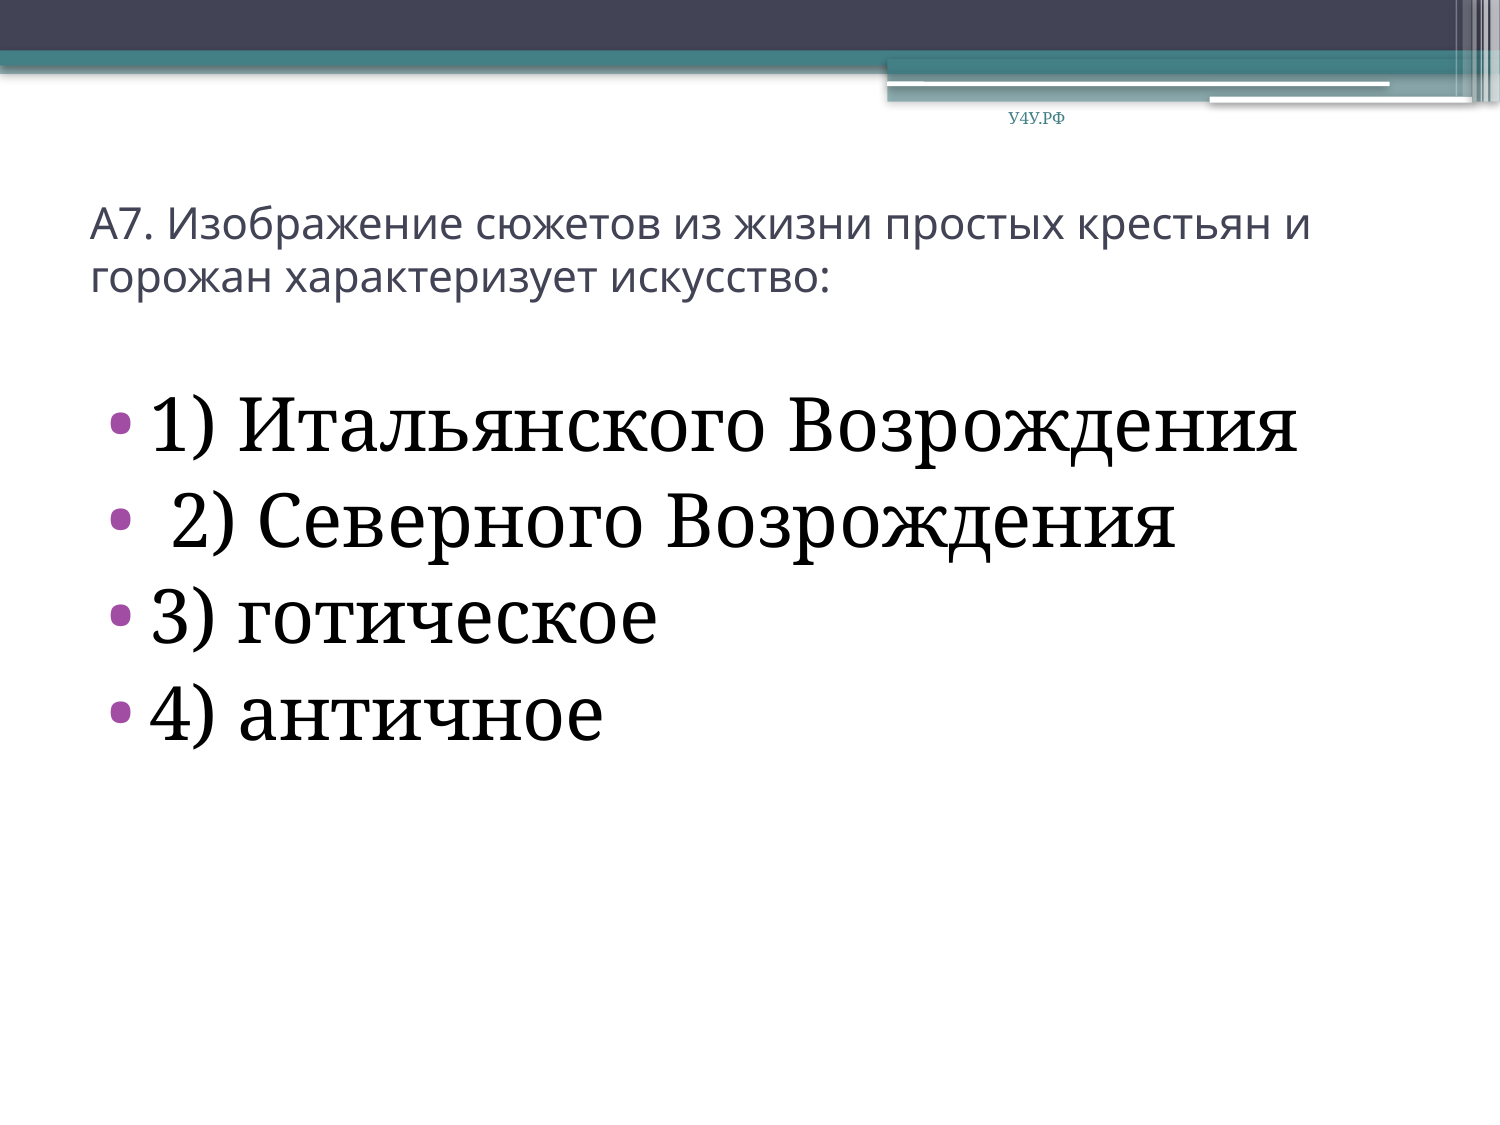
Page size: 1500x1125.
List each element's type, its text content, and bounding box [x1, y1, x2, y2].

title А7. Изображение сюжетов из жизни простых крестьян и горожан характеризует искусство: [75, 187, 1425, 363]
list 1) Итальянского Возрождения 2) Северного Возрождения 3) готическое 4) античное [75, 368, 1425, 1079]
footer У4У.РФ [862, 100, 1080, 176]
